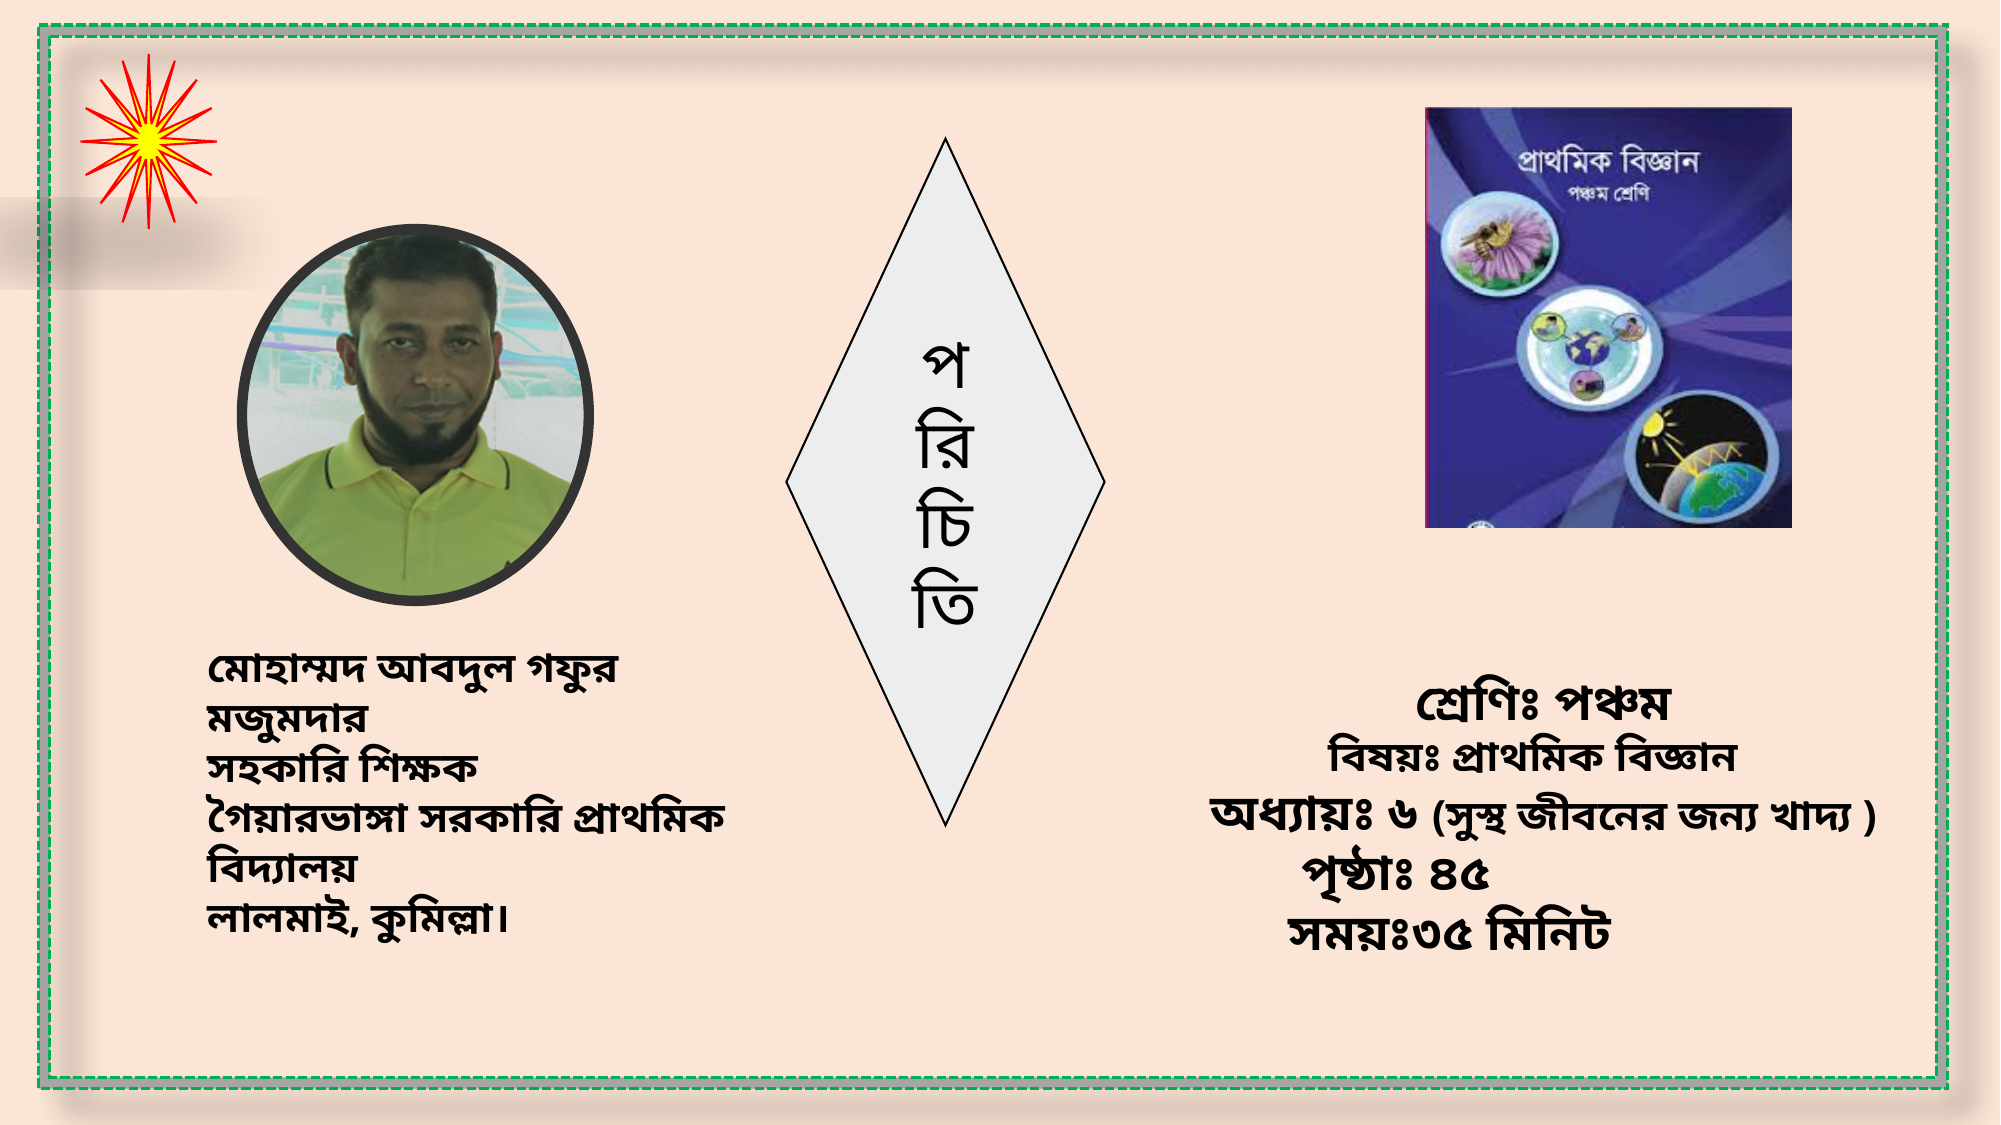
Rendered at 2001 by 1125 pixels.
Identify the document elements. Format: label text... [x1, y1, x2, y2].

picture [1425, 107, 1792, 528]
text_box [80, 54, 217, 230]
text_box মোহাম্মদ আবদুল গফুর মজুমদার সহকারি শিক্ষক গৈয়ারভাঙ্গা সরকারি প্রাথমিক বিদ্যালয় লালমাই, কুমিল্লা। [192, 575, 787, 1006]
text_box শ্রেণিঃ পঞ্চম বিষয়ঃ প্রাথমিক বিজ্ঞান অধ্যায়ঃ ৬ (সুস্থ জীবনের জন্য খাদ্য ) পৃষ্ঠাঃ ৪৫ সময়ঃ৩৫ মিনিট [963, 564, 2000, 1007]
text_box [38, 290, 1949, 1090]
text_box [38, 24, 1949, 617]
text_box প রি চি তি [785, 136, 1106, 828]
picture [241, 229, 589, 601]
